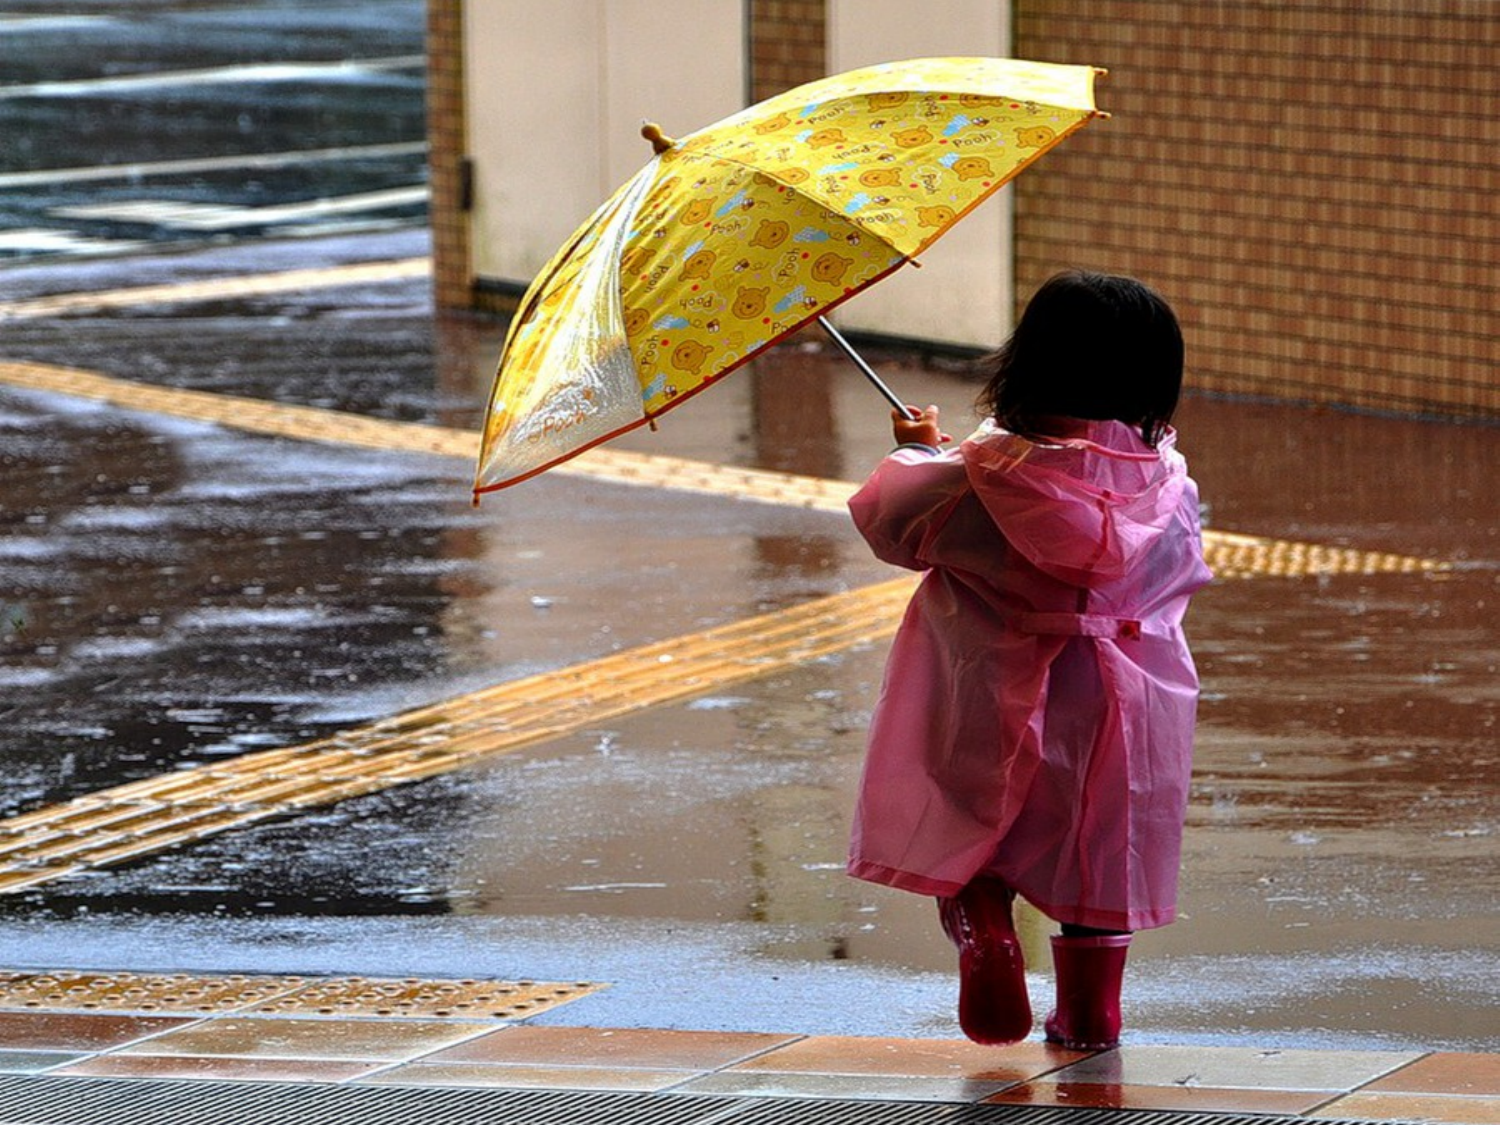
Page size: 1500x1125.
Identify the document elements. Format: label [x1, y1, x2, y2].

list [0, 0, 1500, 1125]
